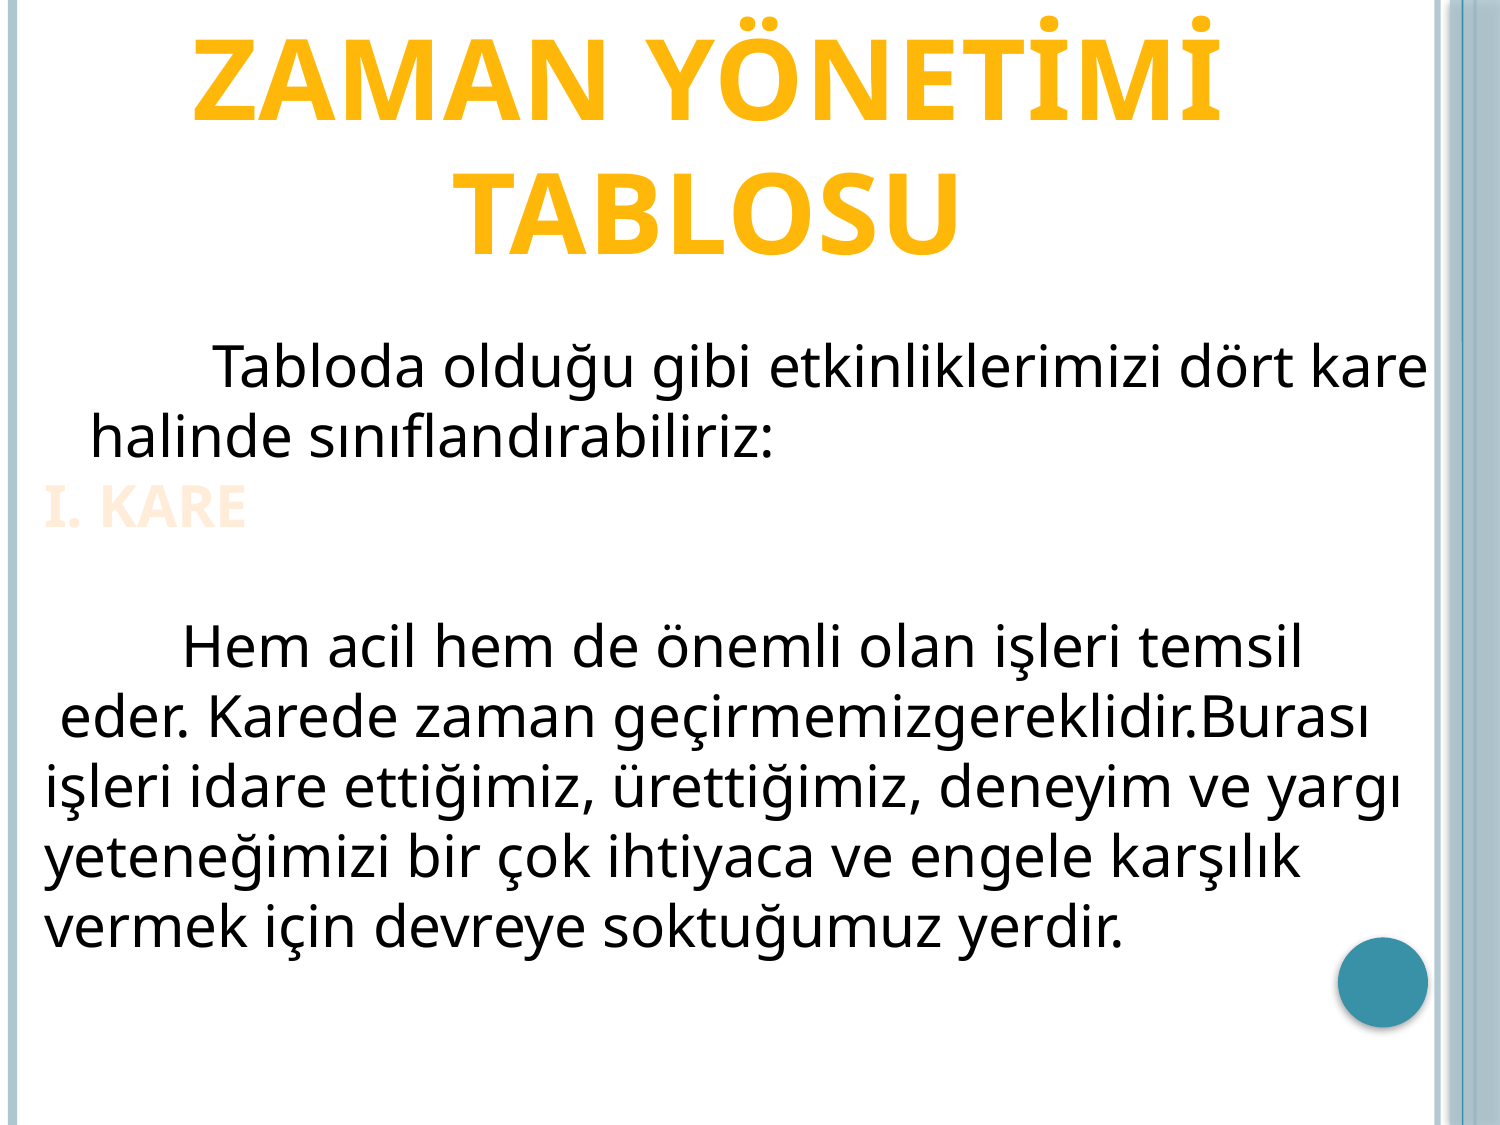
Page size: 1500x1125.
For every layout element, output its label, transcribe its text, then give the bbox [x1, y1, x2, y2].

text_box Tabloda olduğu gibi etkinliklerimizi dört kare halinde sınıflandırabiliriz: I. KARE Hem acil hem de önemli olan işleri temsil eder. Karede zaman geçirmemizgereklidir.Burası işleri idare ettiğimiz, ürettiğimiz, deneyim ve yargı yeteneğimizi bir çok ihtiyaca ve engele karşılık vermek için devreye soktuğumuz yerdir. [29, 251, 1500, 967]
text_box ZAMAN YÖNETİMİ TABLOSU [0, 0, 1447, 285]
